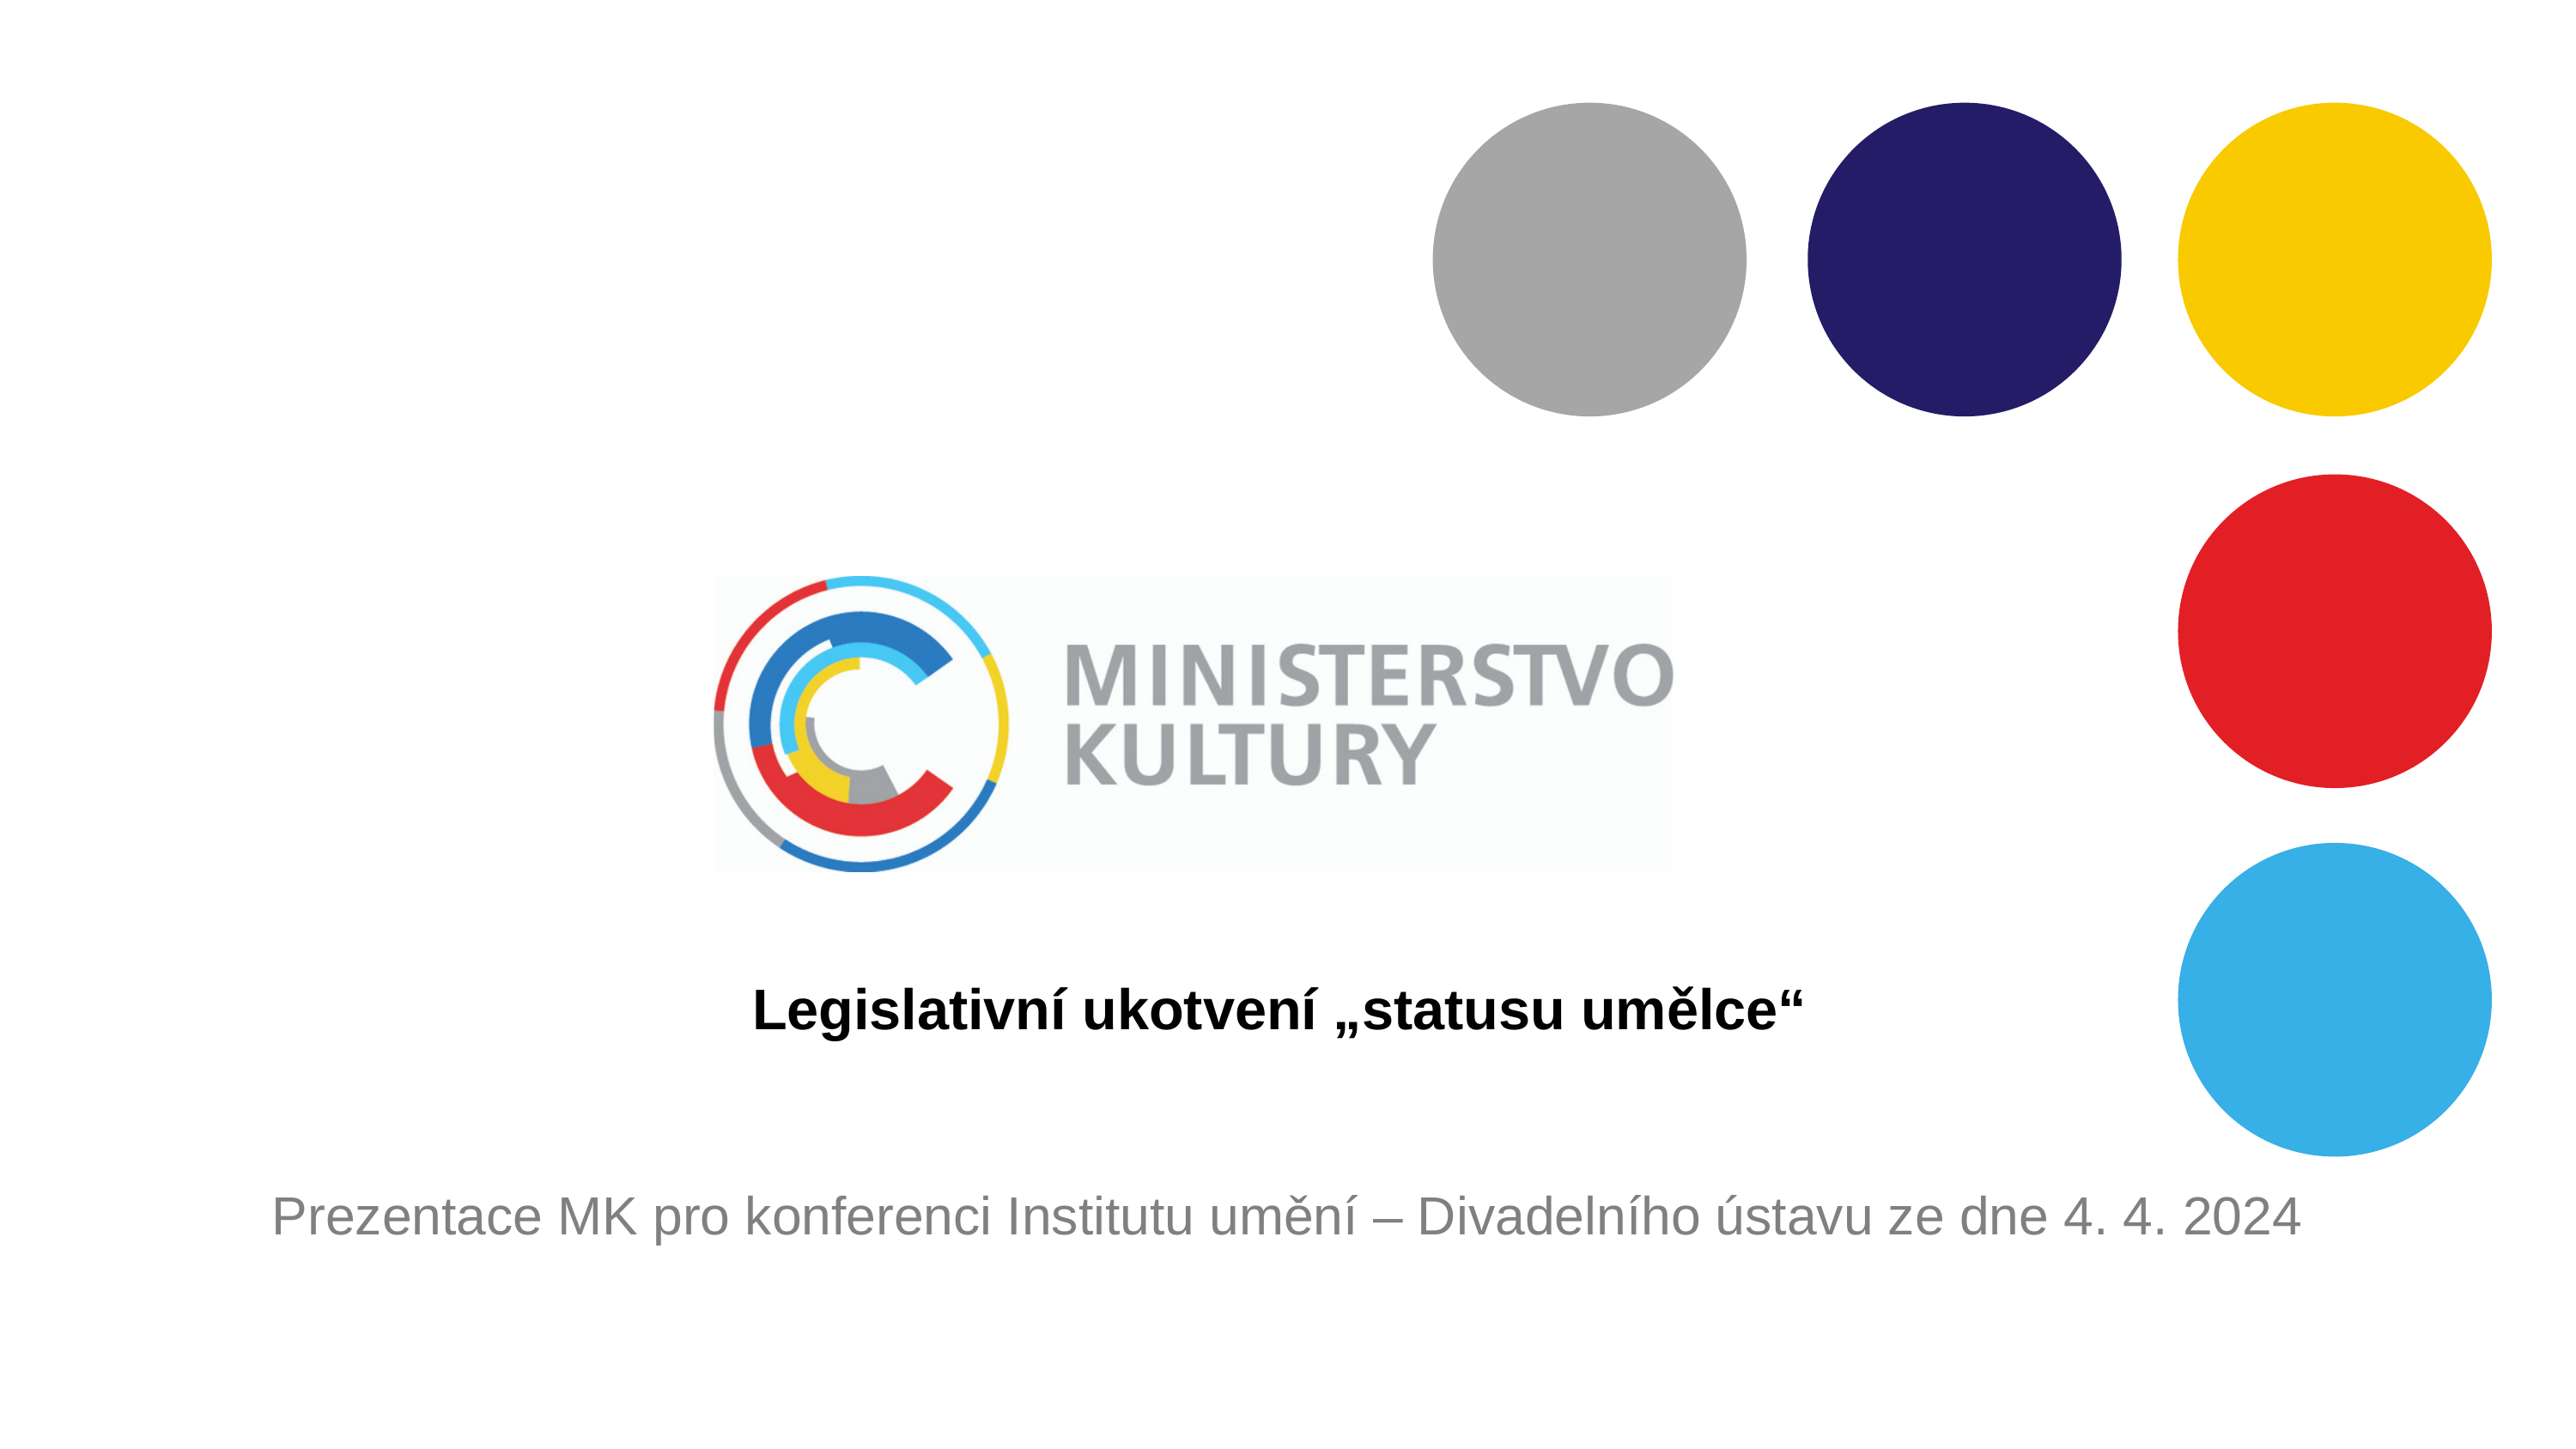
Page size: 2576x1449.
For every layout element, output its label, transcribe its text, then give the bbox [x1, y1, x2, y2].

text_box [2178, 474, 2493, 789]
text_box Legislativní ukotvení „statusu umělce“ [255, 916, 2173, 1041]
text_box [714, 576, 1674, 872]
text_box Prezentace MK pro konferenci Institutu umění – Divadelního ústavu ze dne 4. 4. 2024 [27, 1163, 2549, 1246]
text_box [1432, 102, 1747, 417]
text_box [1807, 102, 2122, 417]
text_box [2178, 842, 2493, 1157]
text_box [2178, 102, 2493, 417]
